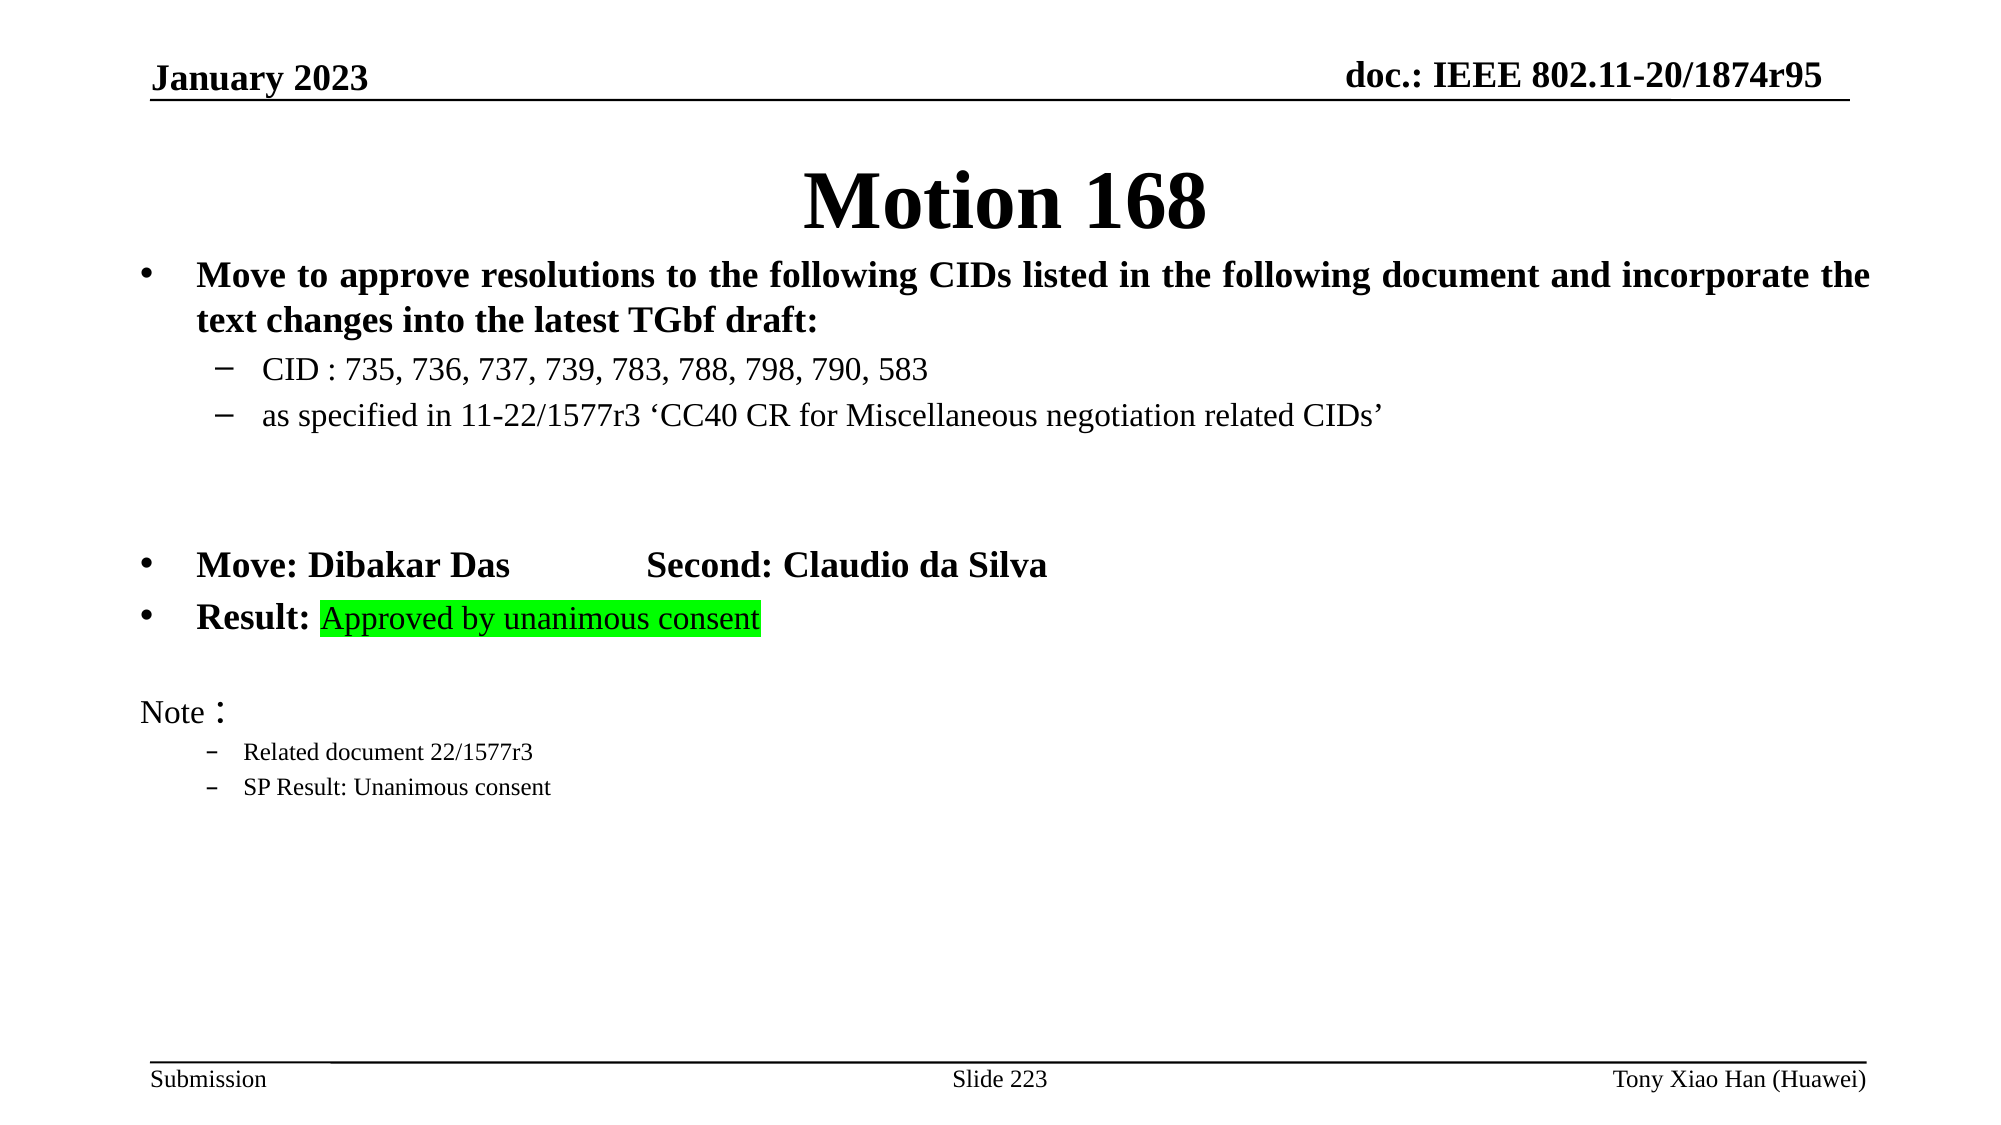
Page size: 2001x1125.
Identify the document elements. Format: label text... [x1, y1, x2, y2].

text_box Motion 168 [368, 137, 1644, 212]
text_box Move to approve resolutions to the following CIDs listed in the following document and incorporate the text changes into the latest TGbf draft: CID : 735, 736, 737, 739, 783, 788, 798, 790, 583 as specified in 11-22/1577r3 ‘CC40 CR for Miscellaneous negotiation related CIDs’ Move: Dibakar Das Second: Claudio da Silva Result: Approved by unanimous consent Note： Related document 22/1577r3 SP Result: Unanimous consent [125, 212, 1888, 963]
